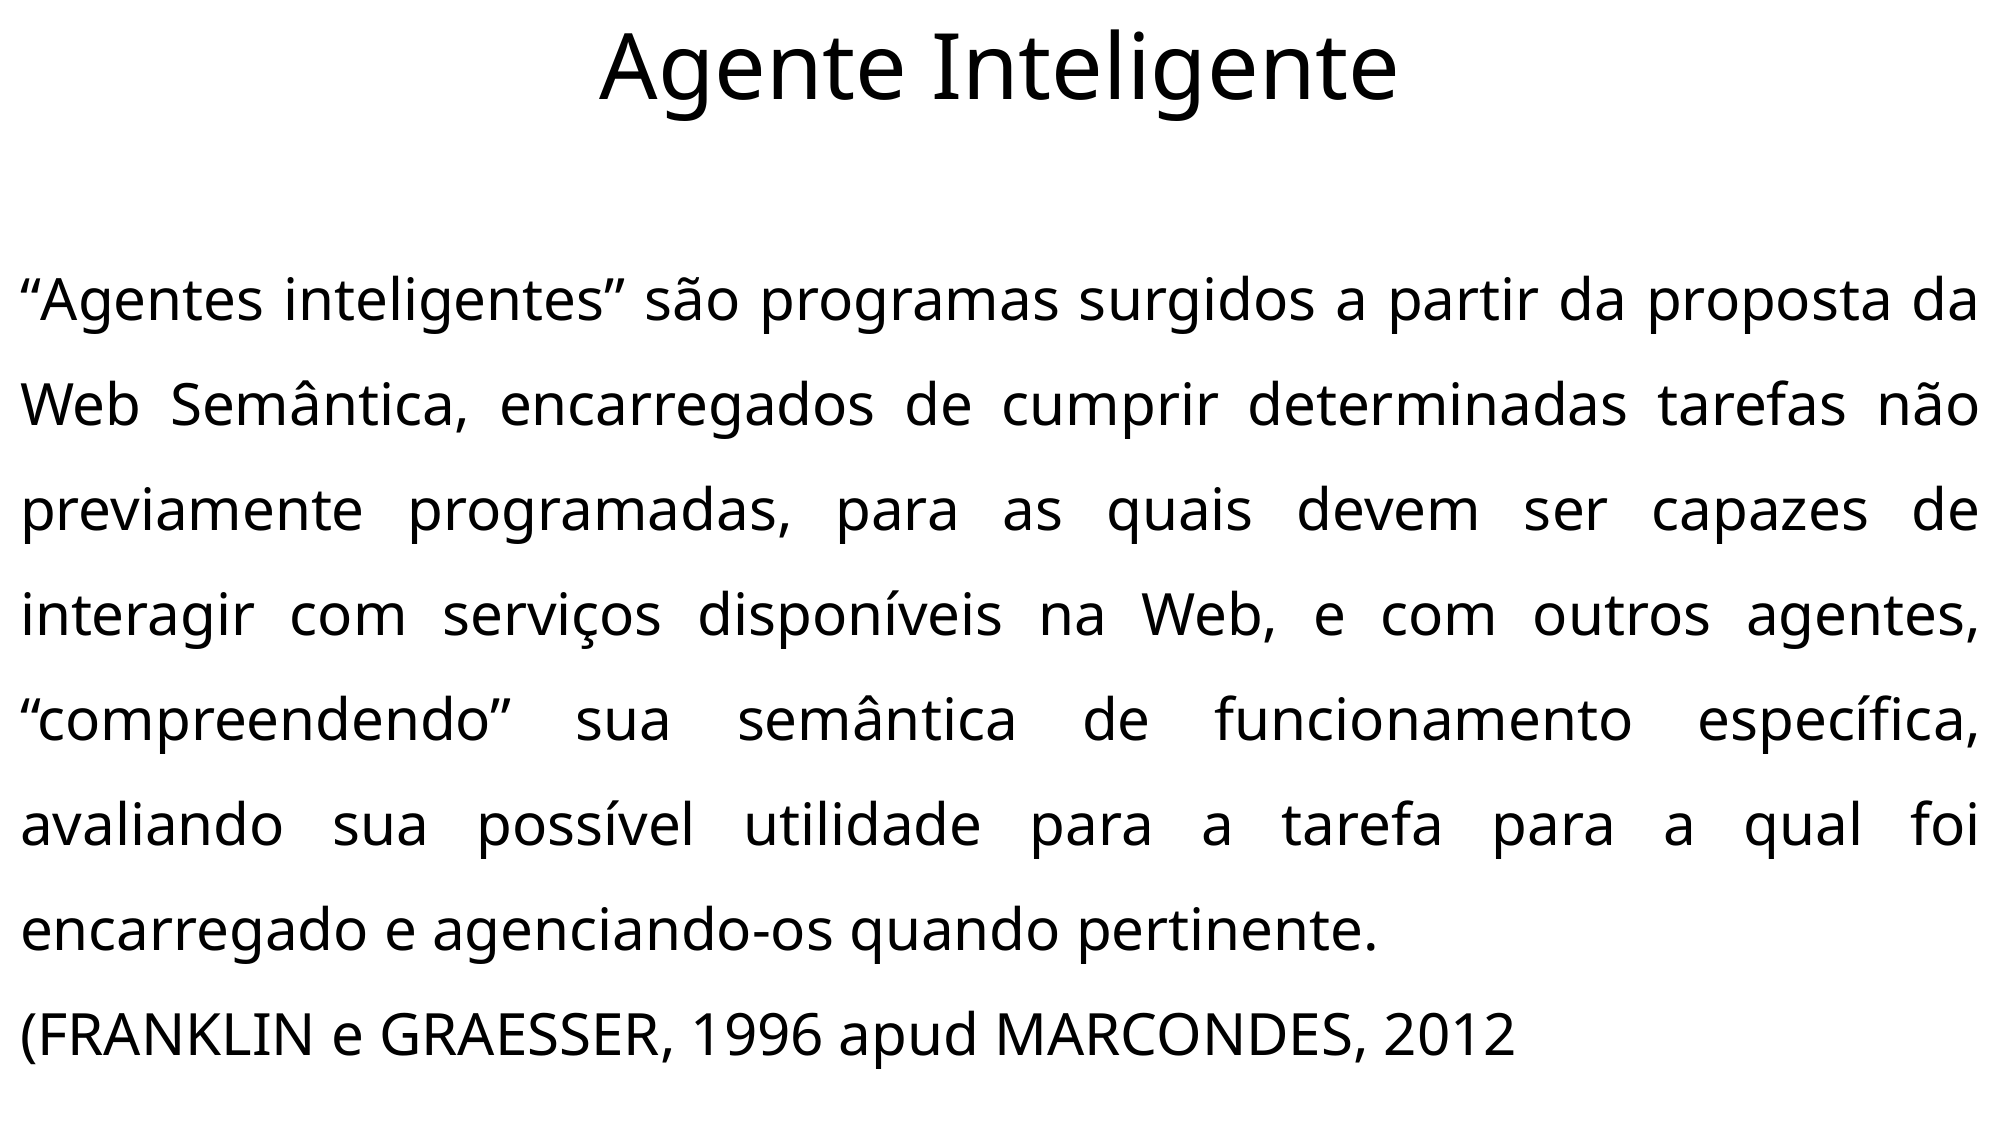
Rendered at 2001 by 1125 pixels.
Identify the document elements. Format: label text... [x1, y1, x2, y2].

text_box Agente Inteligente “Agentes inteligentes” são programas surgidos a partir da proposta da Web Semântica, encarregados de cumprir determinadas tarefas não previamente programadas, para as quais devem ser capazes de interagir com serviços disponíveis na Web, e com outros agentes, “compreendendo” sua semântica de funcionamento específica, avaliando sua possível utilidade para a tarefa para a qual foi encarregado e agenciando-os quando pertinente. (FRANKLIN e GRAESSER, 1996 apud MARCONDES, 2012 [4, 0, 1996, 1075]
